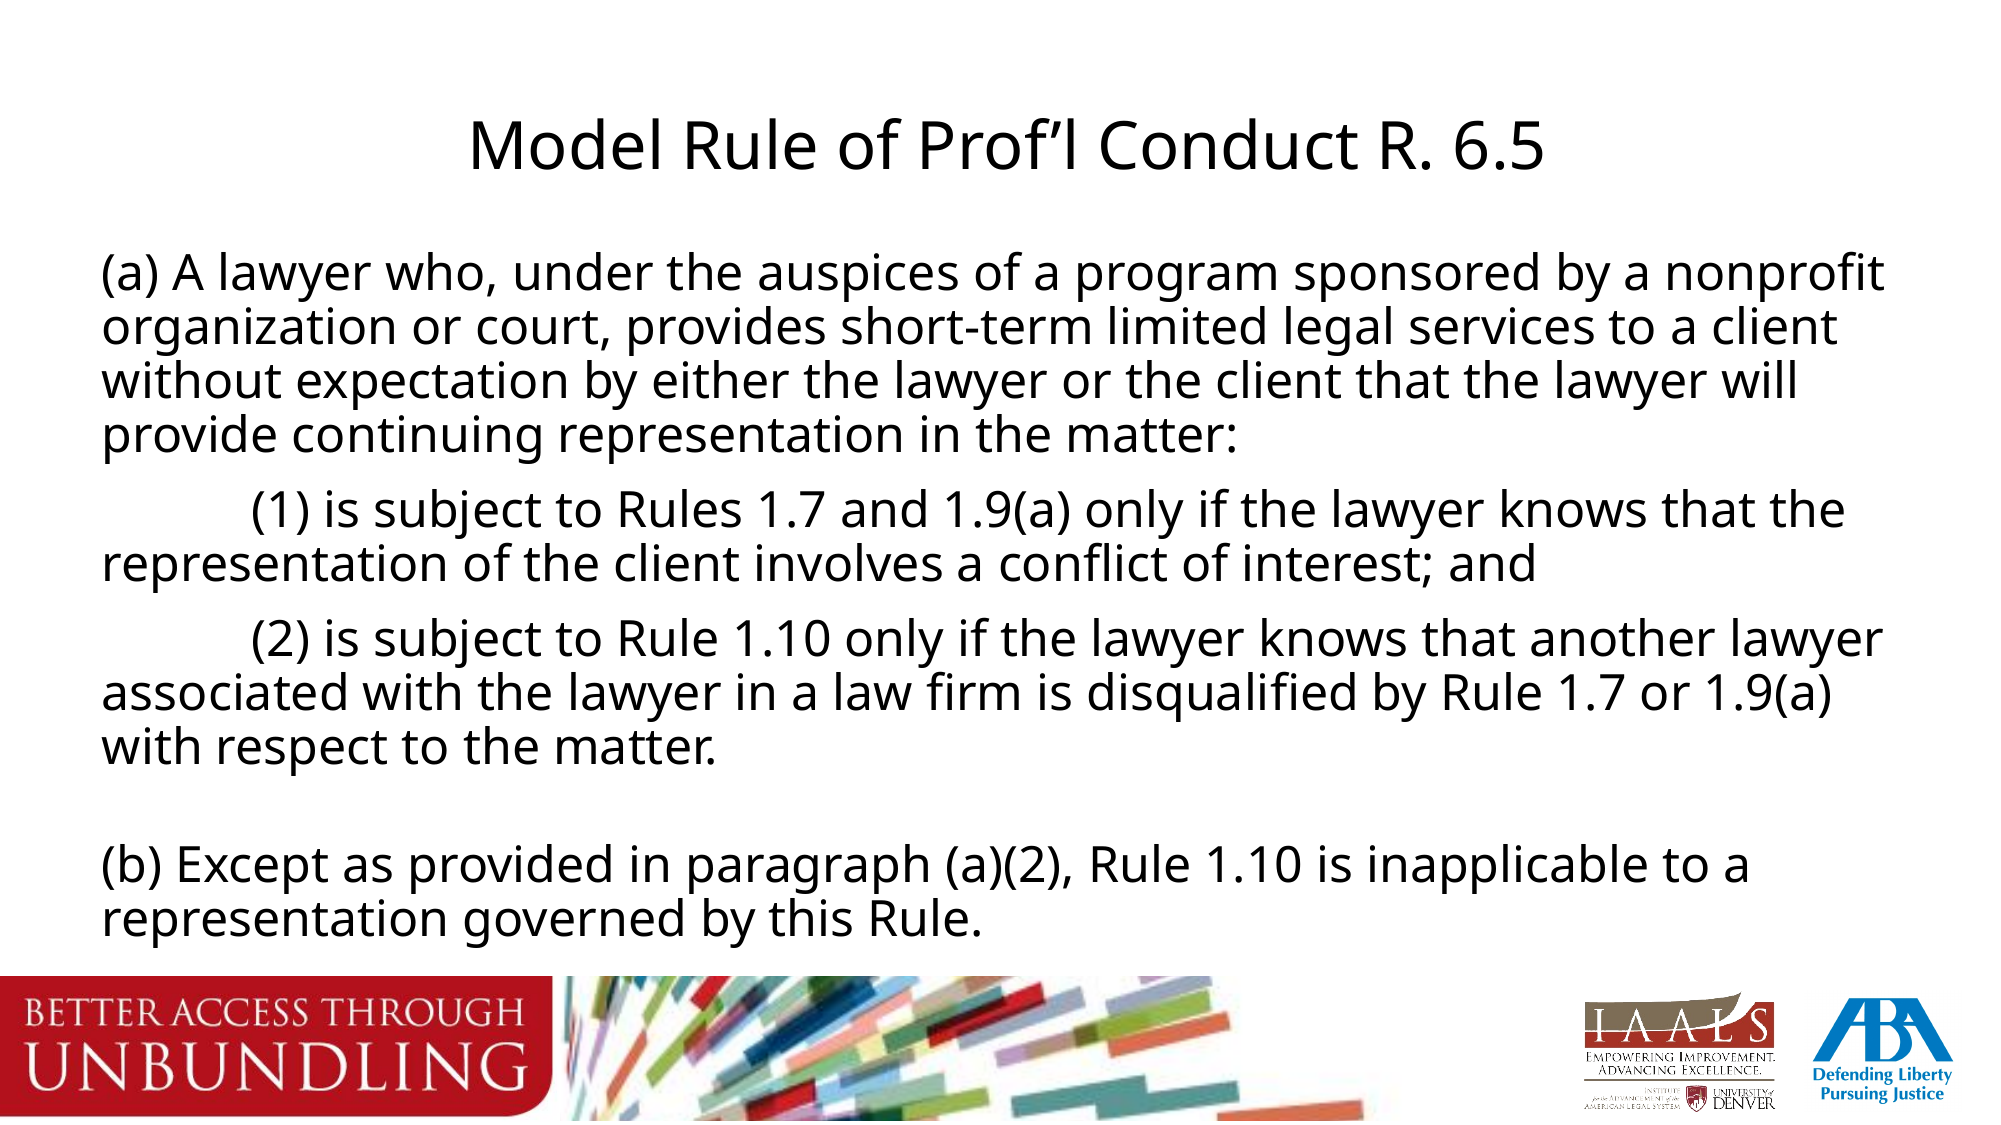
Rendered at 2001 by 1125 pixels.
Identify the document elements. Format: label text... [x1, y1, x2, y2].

picture [1584, 991, 1776, 1112]
picture [0, 976, 1454, 1124]
list Model Rule of Prof’l Conduct R. 6.5 (a) A lawyer who, under the auspices of a program sponsored by a nonprofit organization or court, provides short-term limited legal services to a client without expectation by either the lawyer or the client that the lawyer will provide continuing representation in the matter: (1) is subject to Rules 1.7 and 1.9(a) only if the lawyer knows that the representation of the client involves a conflict of interest; and (2) is subject to Rule 1.10 only if the lawyer knows that another lawyer associated with the lawyer in a law firm is disqualified by Rule 1.7 or 1.9(a) with respect to the matter. (b) Except as provided in paragraph (a)(2), Rule 1.10 is inapplicable to a representation governed by this Rule. [86, 104, 1930, 854]
picture [1804, 990, 1962, 1112]
